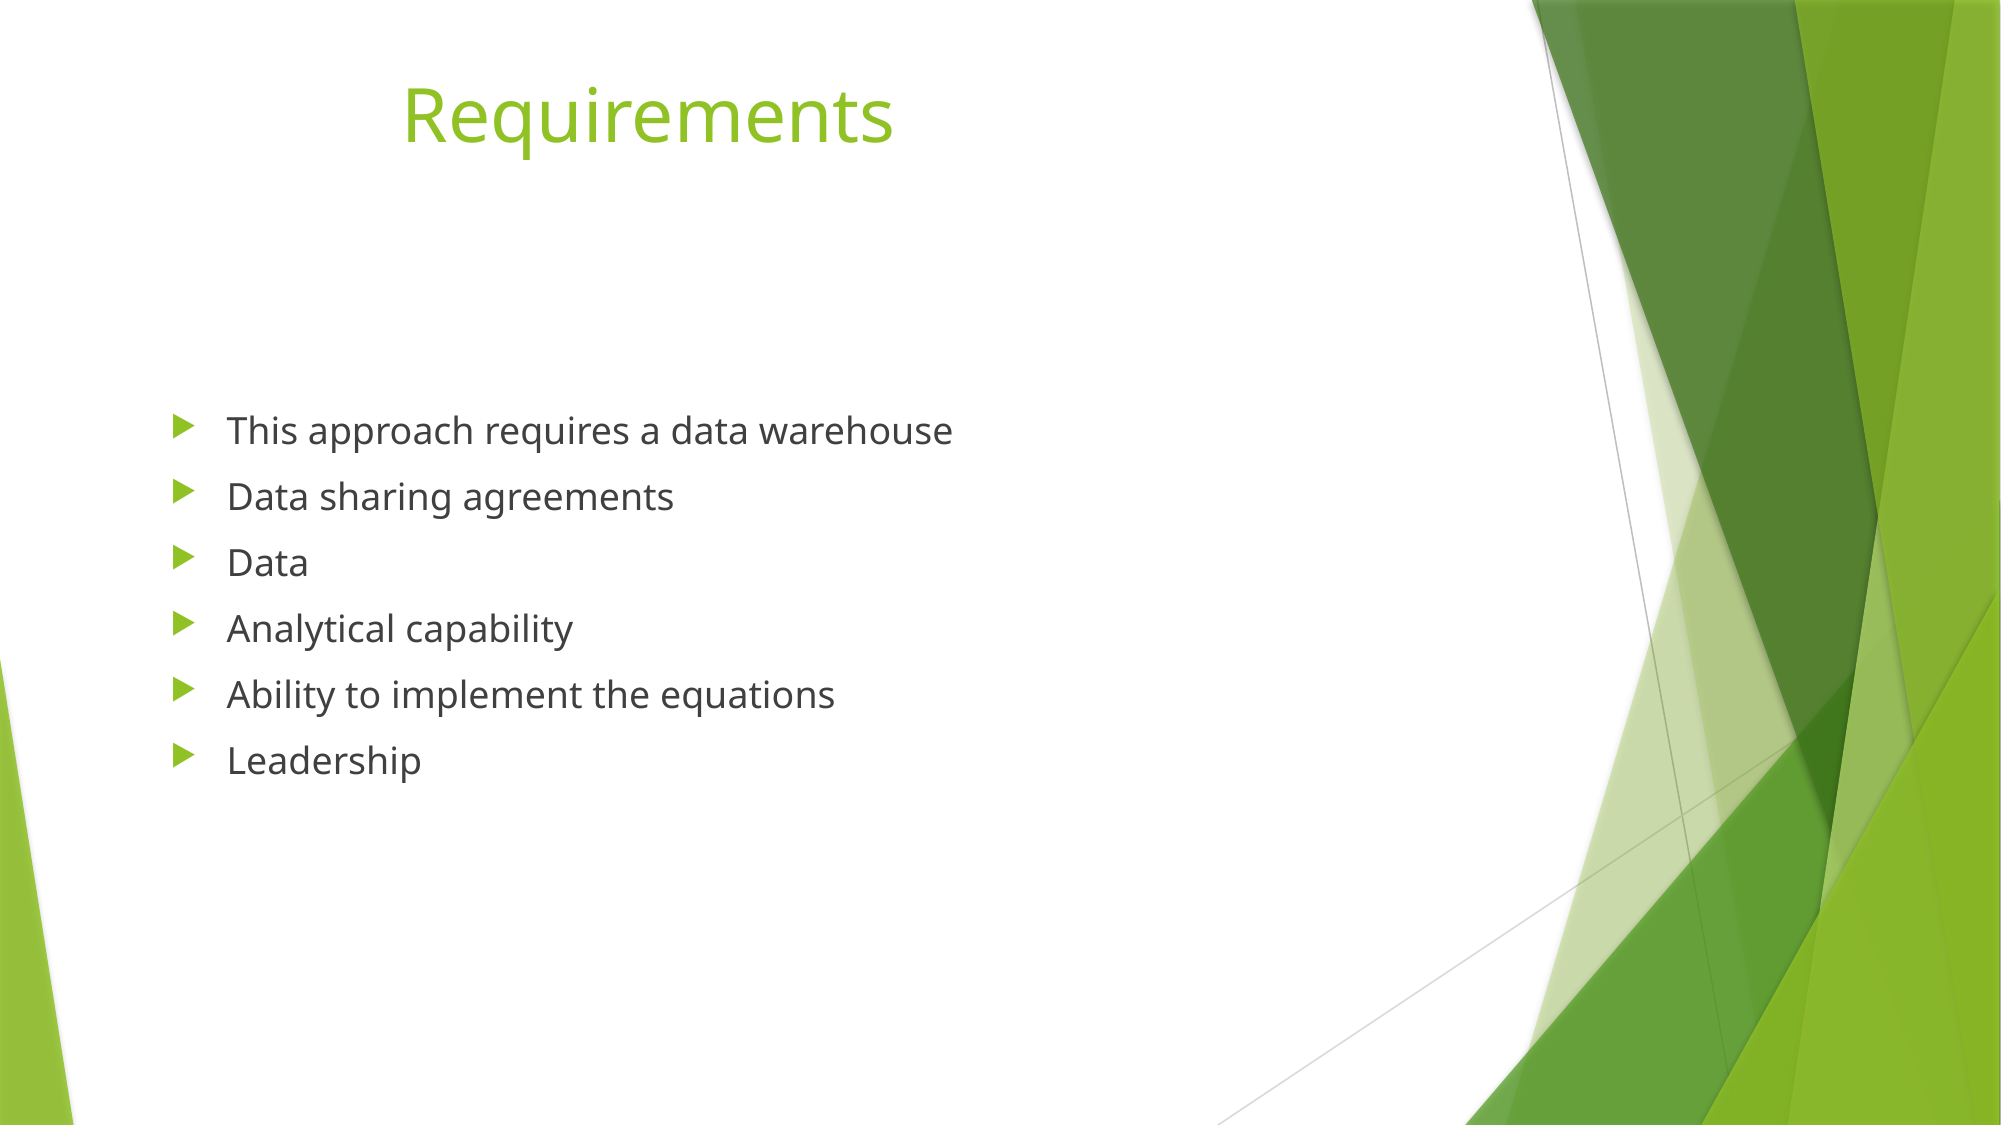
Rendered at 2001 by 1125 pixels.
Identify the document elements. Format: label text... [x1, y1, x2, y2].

title Requirements [386, 59, 1863, 278]
list This approach requires a data warehouse Data sharing agreements Data Analytical capability Ability to implement the equations Leadership [155, 399, 1881, 1114]
